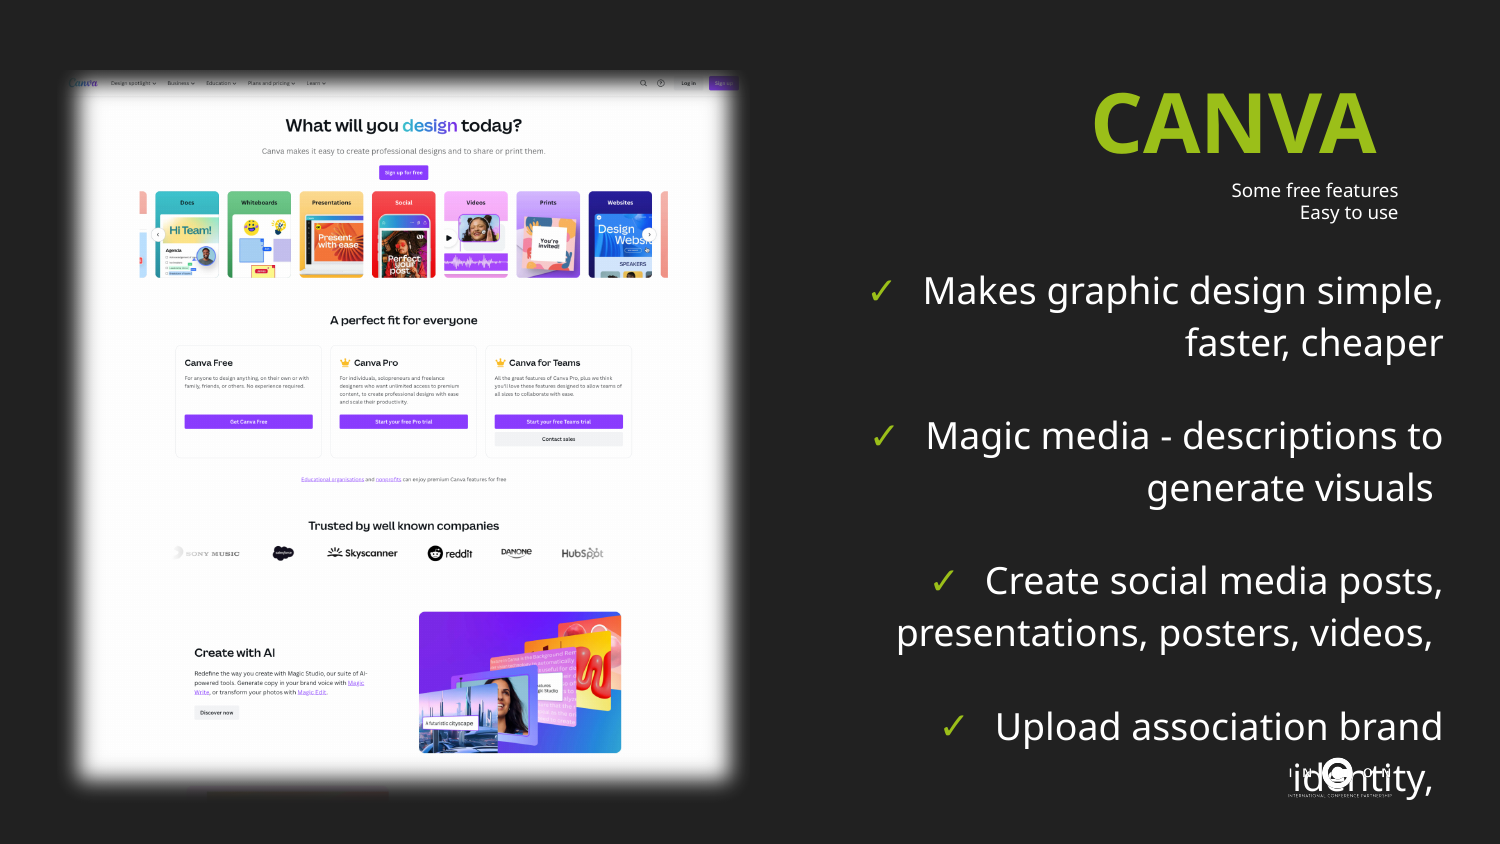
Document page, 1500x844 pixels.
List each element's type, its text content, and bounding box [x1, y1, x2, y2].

text_box Some free features Easy to use [1010, 178, 1399, 214]
picture [57, 69, 751, 844]
text_box Makes graphic design simple, faster, cheaper Magic media - descriptions to generate visuals Create social media posts, presentations, posters, videos, Upload association brand identity, [785, 260, 1444, 800]
text_box CANVA [751, 70, 1399, 171]
picture [1280, 739, 1399, 807]
